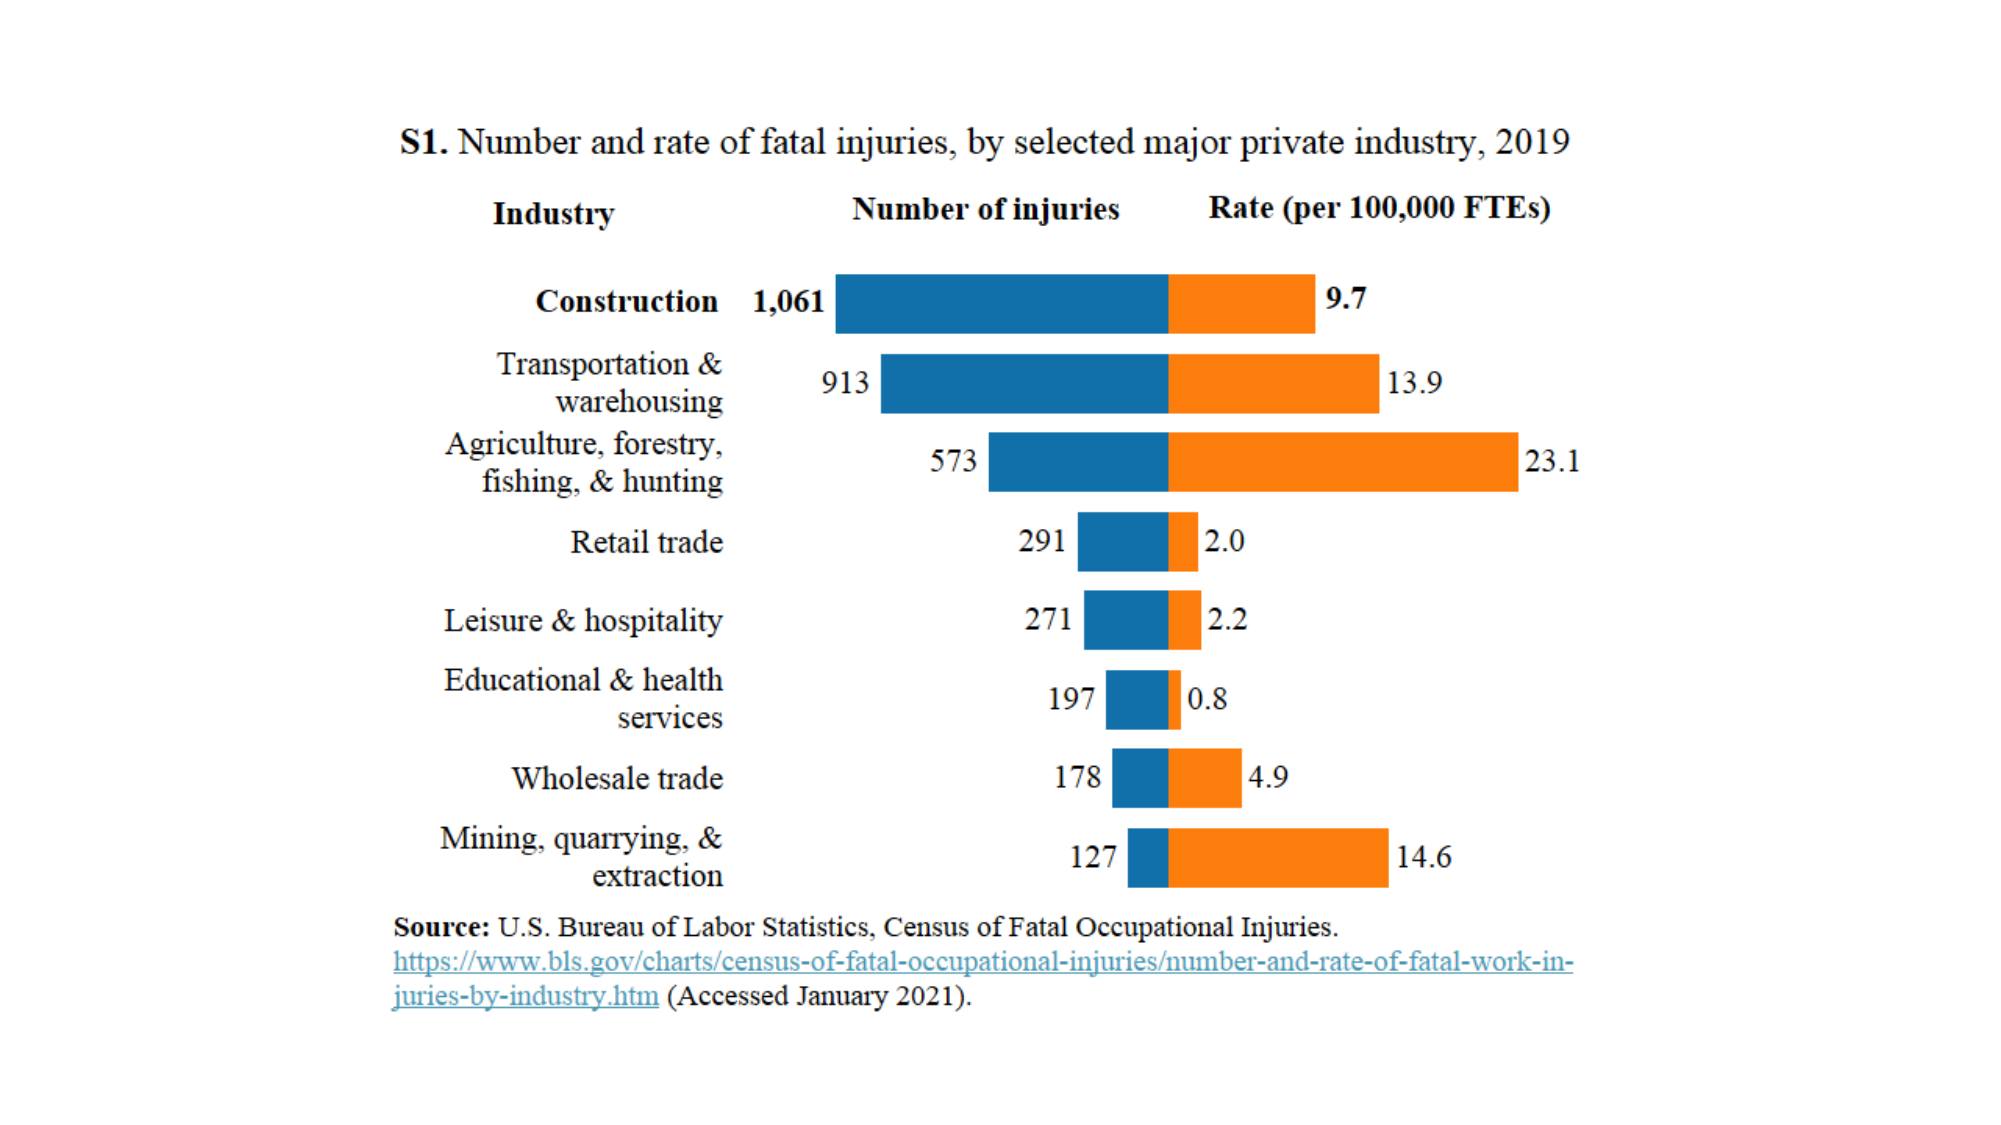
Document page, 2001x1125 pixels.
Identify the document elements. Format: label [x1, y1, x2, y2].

picture [374, 93, 1625, 1032]
